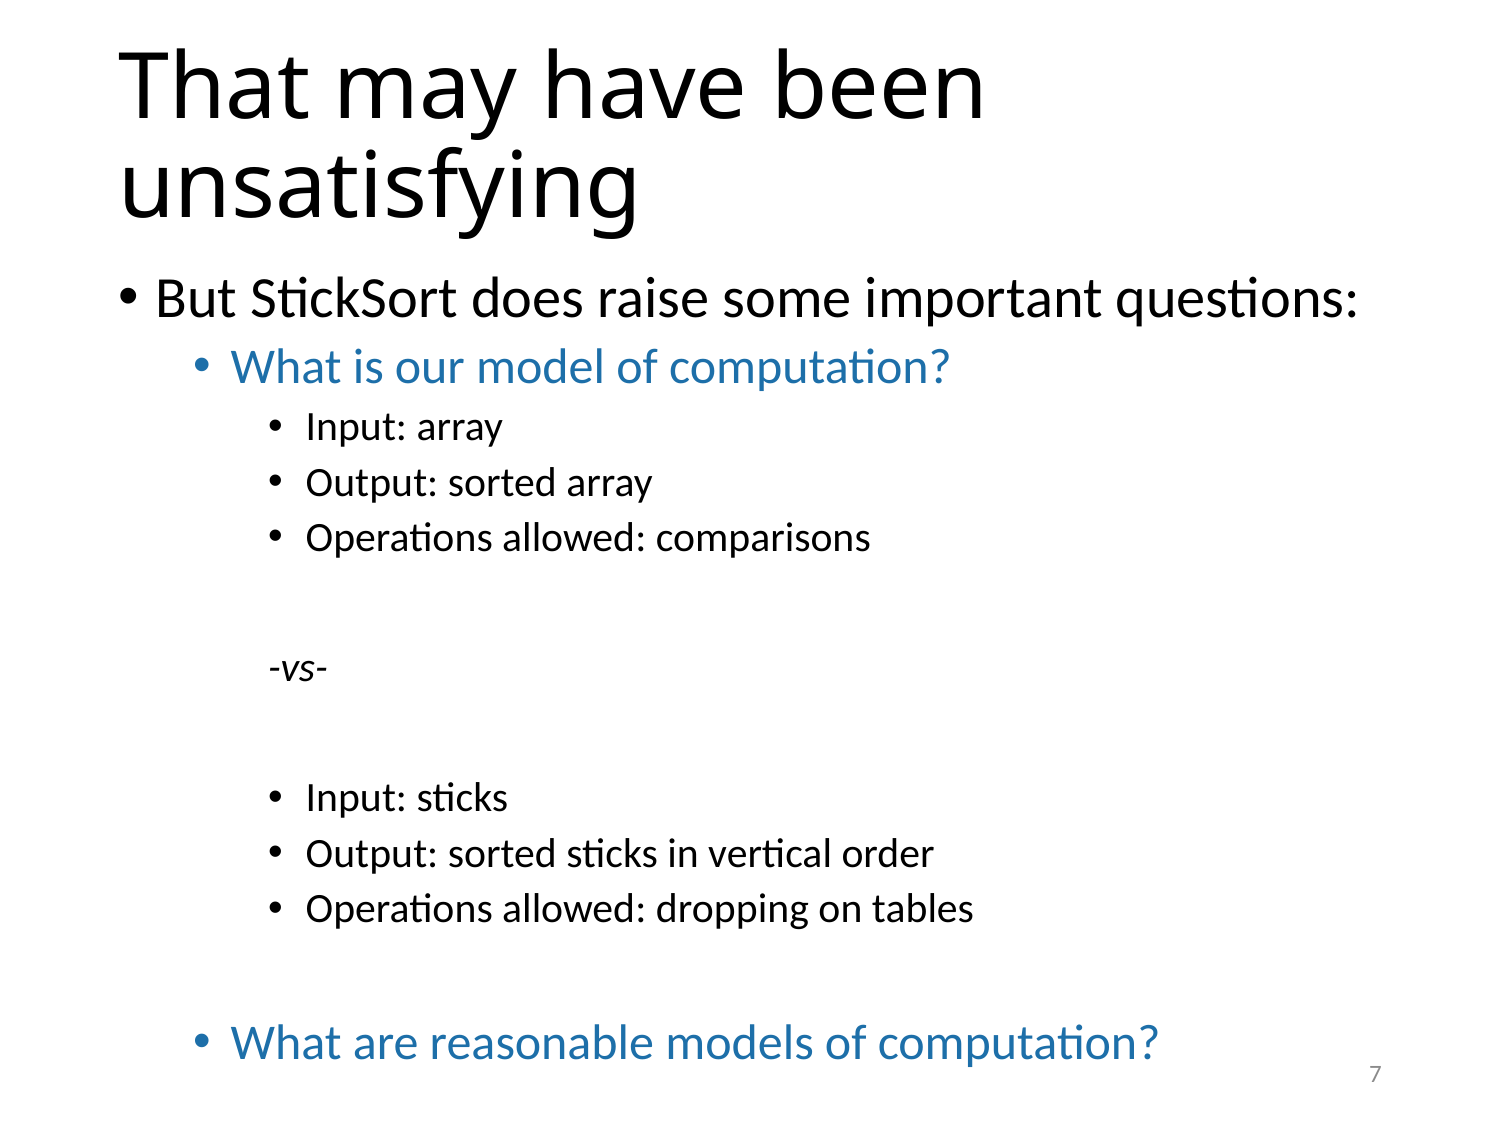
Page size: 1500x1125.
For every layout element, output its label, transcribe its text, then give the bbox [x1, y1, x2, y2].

title That may have been unsatisfying [103, 59, 1397, 218]
list But StickSort does raise some important questions: What is our model of computation? Input: array Output: sorted array Operations allowed: comparisons -vs- Input: sticks Output: sorted sticks in vertical order Operations allowed: dropping on tables What are reasonable models of computation? [103, 259, 1397, 1102]
slide_number 7 [1059, 1042, 1397, 1103]
